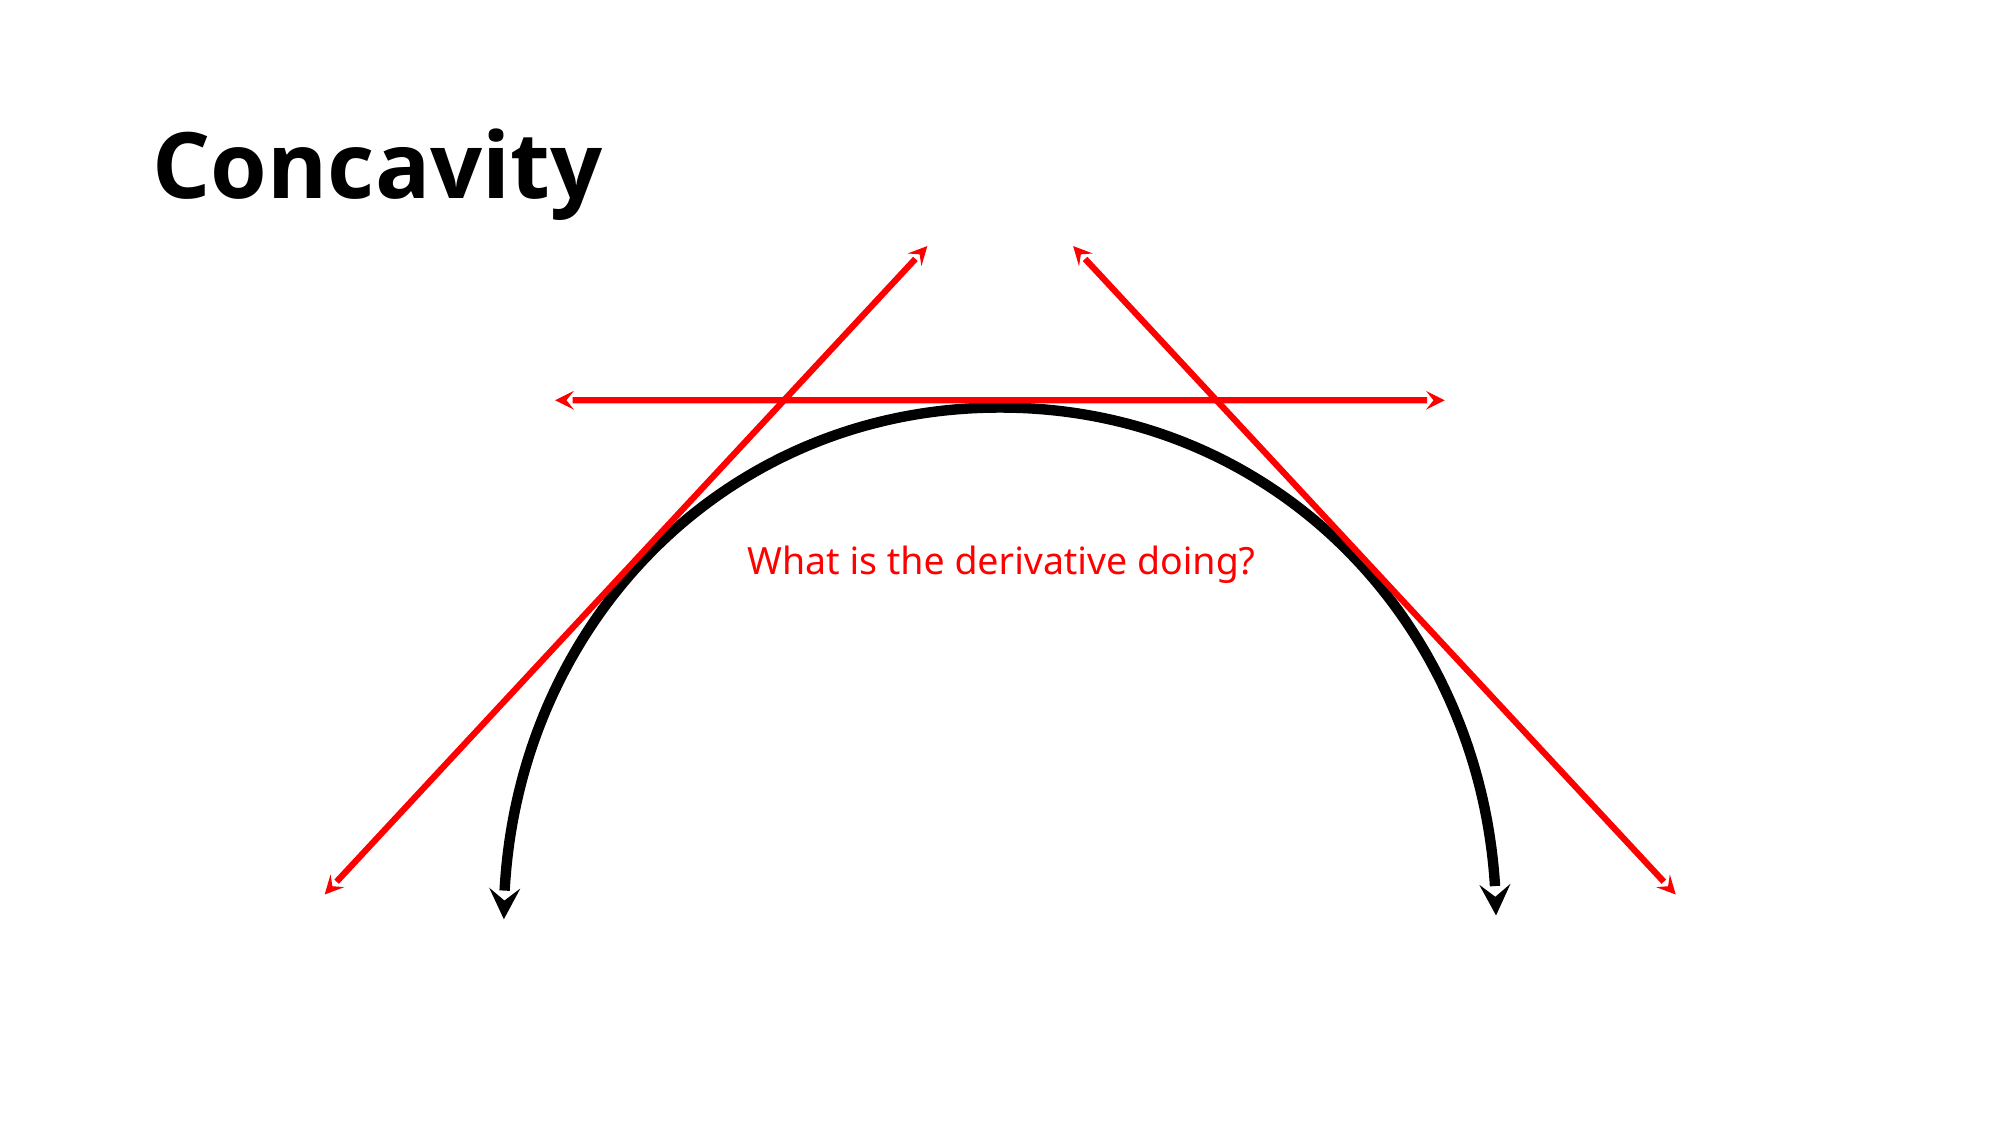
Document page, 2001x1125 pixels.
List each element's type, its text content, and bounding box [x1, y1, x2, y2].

text_box [1432, 394, 1445, 407]
text_box [1662, 881, 1676, 895]
text_box What is the derivative doing? [732, 529, 1271, 590]
title Concavity [137, 59, 1863, 278]
text_box [1073, 246, 1087, 260]
text_box [497, 407, 1503, 920]
text_box [324, 881, 338, 895]
text_box [555, 394, 568, 407]
text_box [914, 246, 928, 260]
